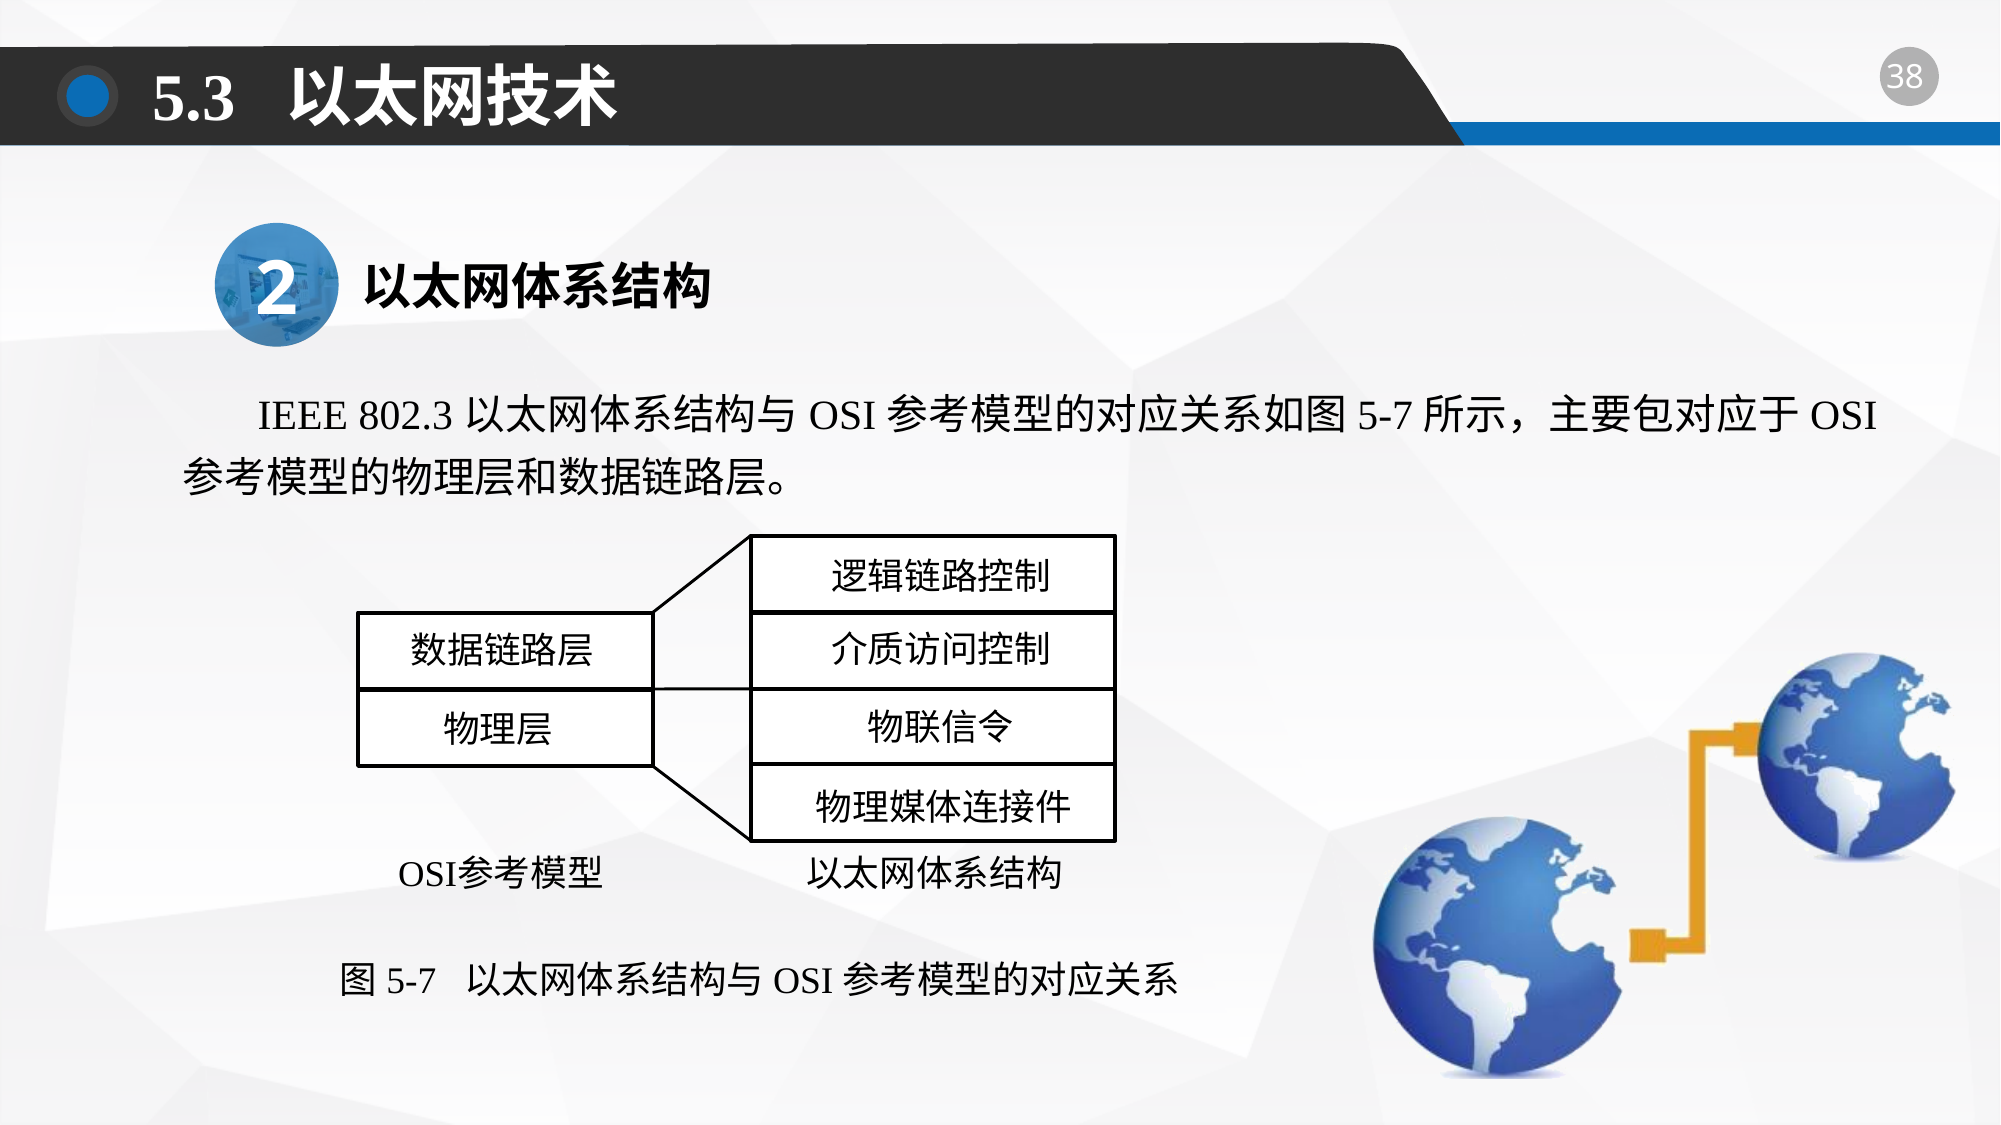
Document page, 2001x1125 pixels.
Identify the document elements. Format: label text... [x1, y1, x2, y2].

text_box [249, 527, 1223, 1010]
picture [0, 0, 2001, 1125]
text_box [214, 222, 340, 347]
text_box 5.3 以太网技术 [137, 42, 1317, 156]
text_box 以太网体系结构 [345, 254, 736, 315]
text_box IEEE 802.3以太网体系结构与OSI参考模型的对应关系如图5-7所示，主要包对应于OSI参考模型的物理层和数据链路层。 [167, 368, 1903, 508]
